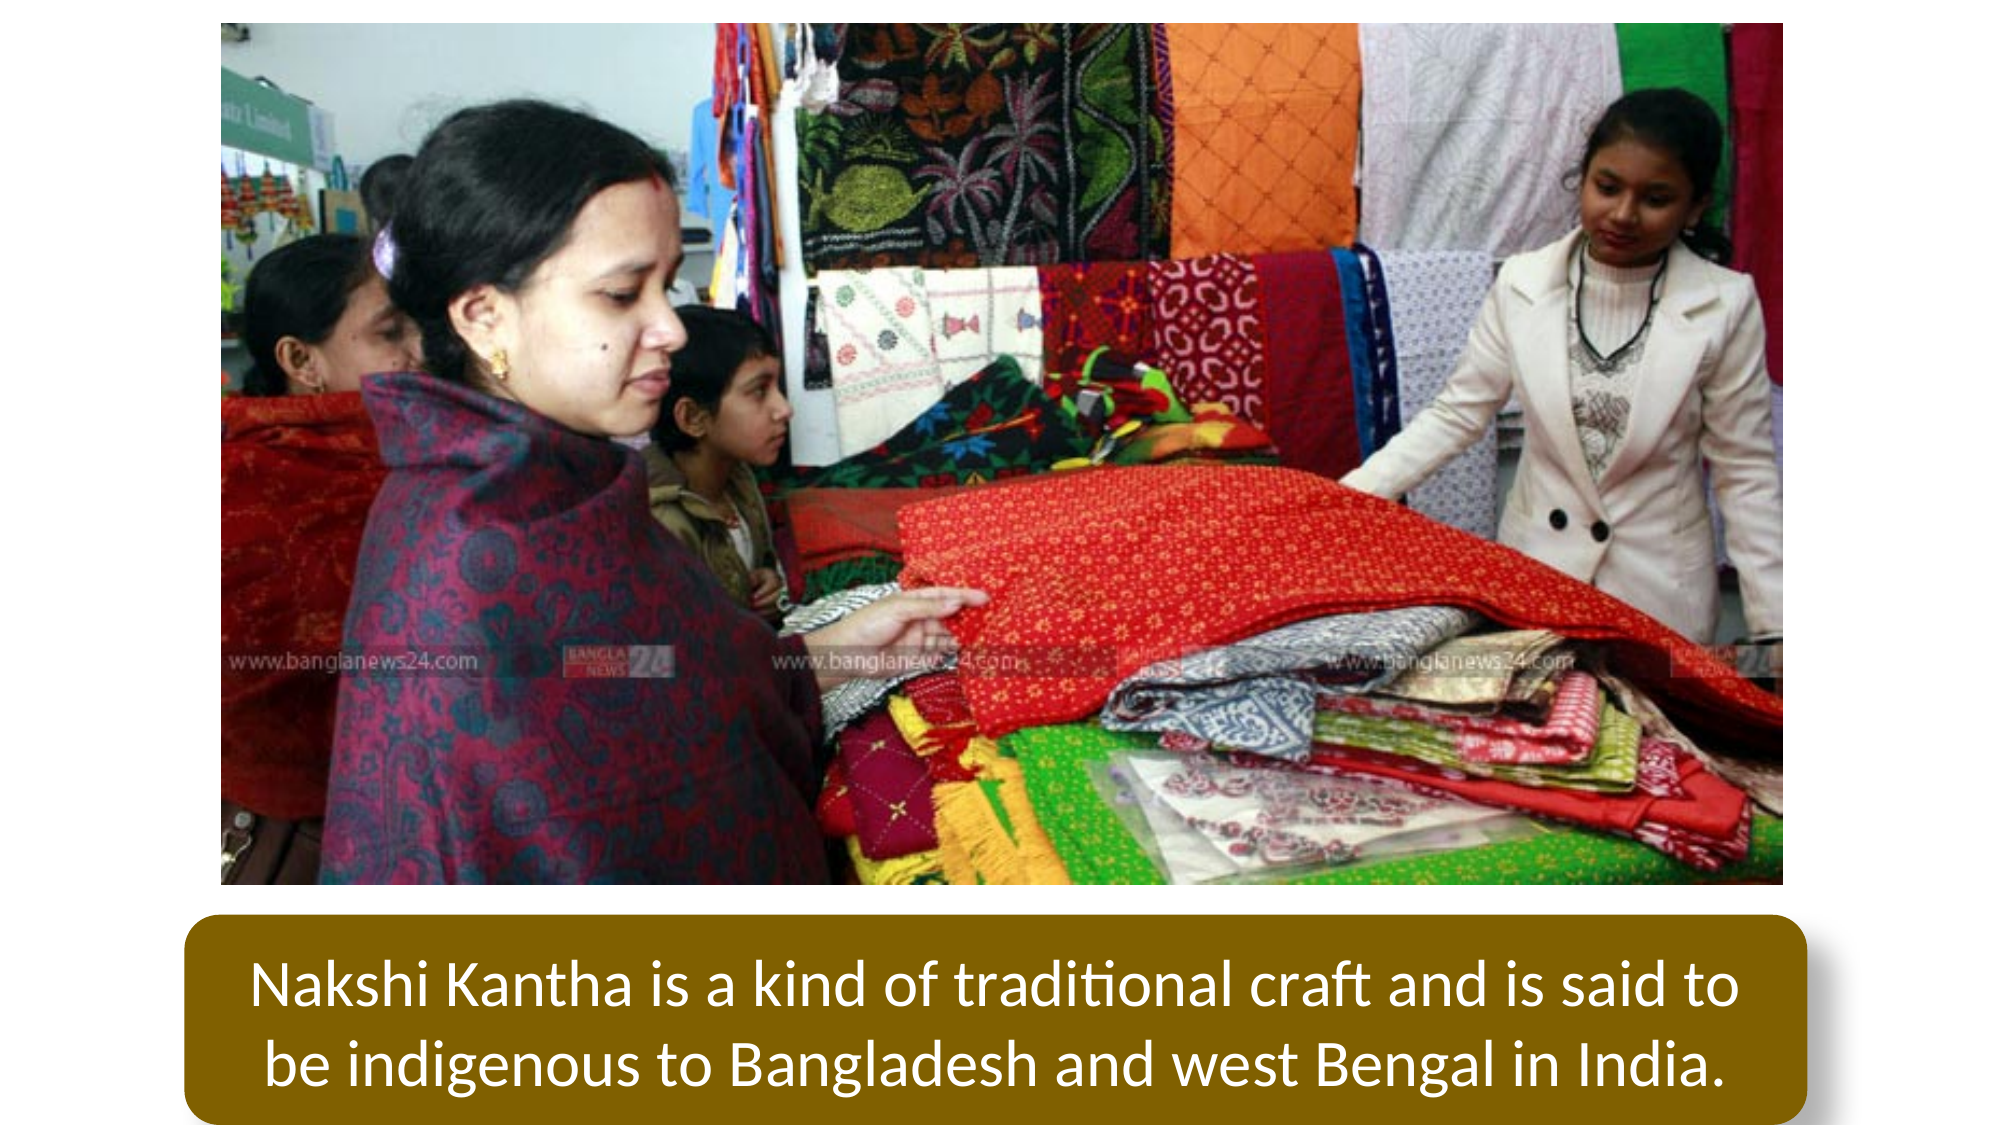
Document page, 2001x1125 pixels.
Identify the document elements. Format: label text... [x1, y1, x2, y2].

picture [221, 23, 1783, 885]
text_box Nakshi Kantha is a kind of traditional craft and is said to be indigenous to Bangladesh and west Bengal in India. [183, 913, 1809, 1125]
